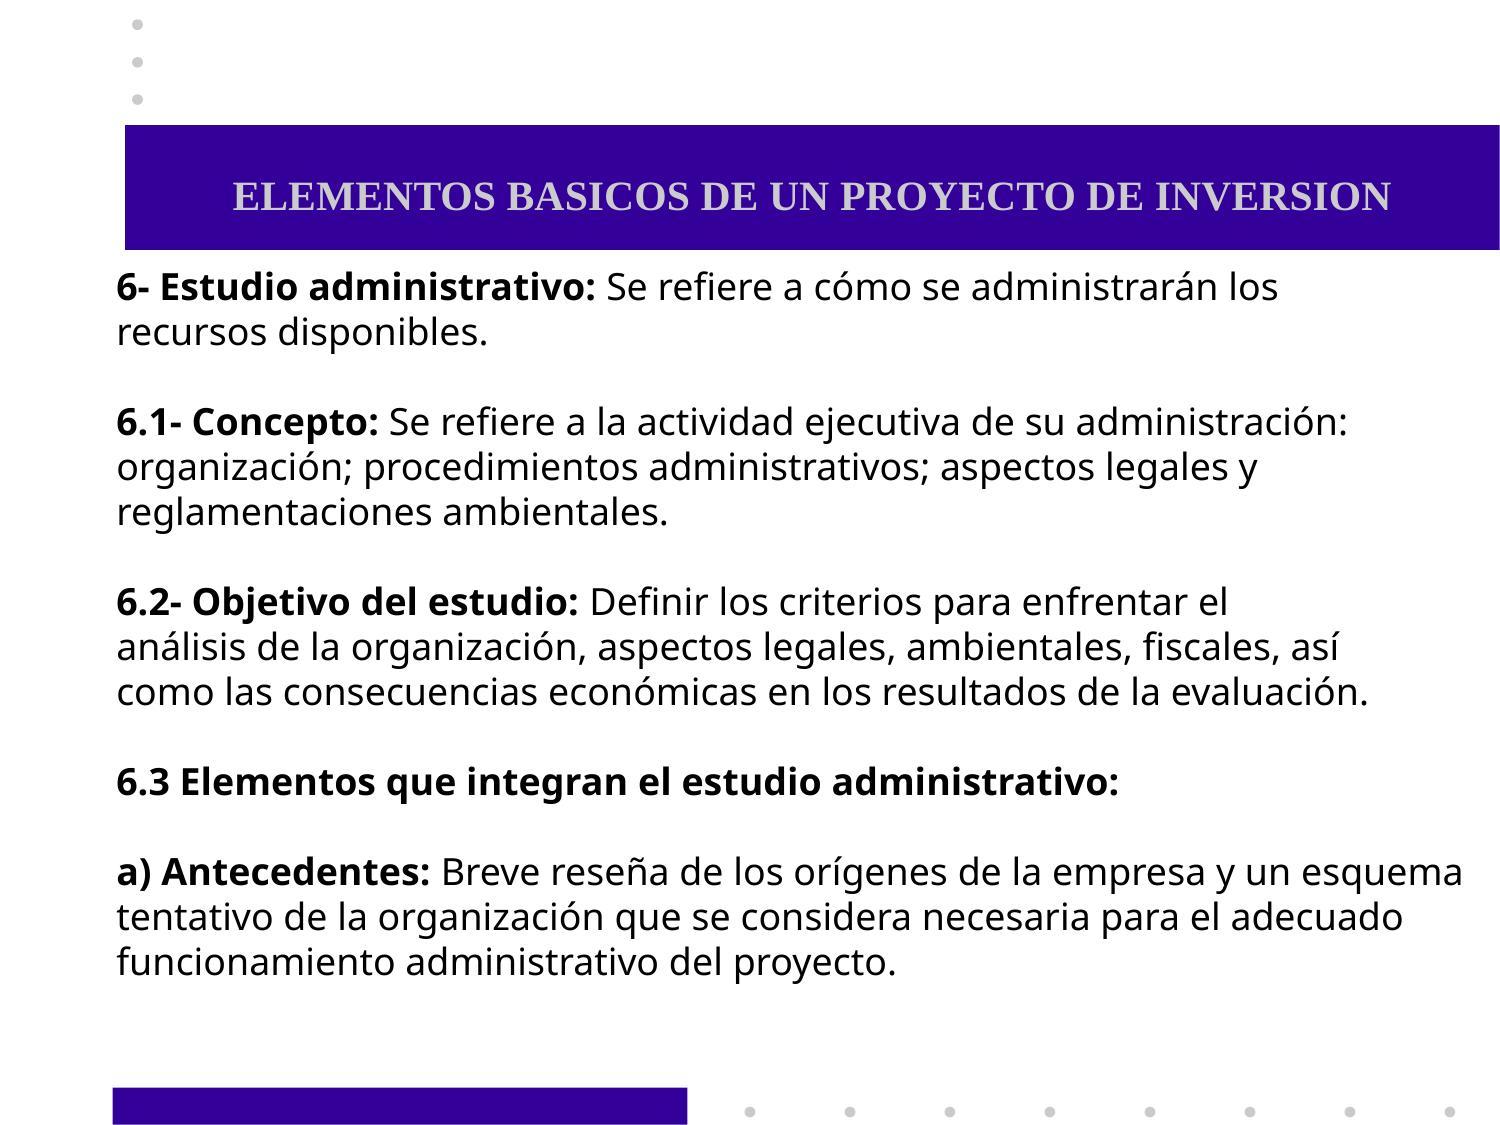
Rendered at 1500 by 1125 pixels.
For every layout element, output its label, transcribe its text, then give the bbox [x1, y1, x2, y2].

title ELEMENTOS BASICOS DE UN PROYECTO DE INVERSION [124, 99, 1500, 288]
text_box 6- Estudio administrativo: Se refiere a cómo se administrarán los recursos disponibles. 6.1- Concepto: Se refiere a la actividad ejecutiva de su administración: organización; procedimientos administrativos; aspectos legales y reglamentaciones ambientales. 6.2- Objetivo del estudio: Definir los criterios para enfrentar el análisis de la organización, aspectos legales, ambientales, fiscales, así como las consecuencias económicas en los resultados de la evaluación. 6.3 Elementos que integran el estudio administrativo: a) Antecedentes: Breve reseña de los orígenes de la empresa y un esquema tentativo de la organización que se considera necesaria para el adecuado funcionamiento administrativo del proyecto. [101, 255, 1480, 991]
